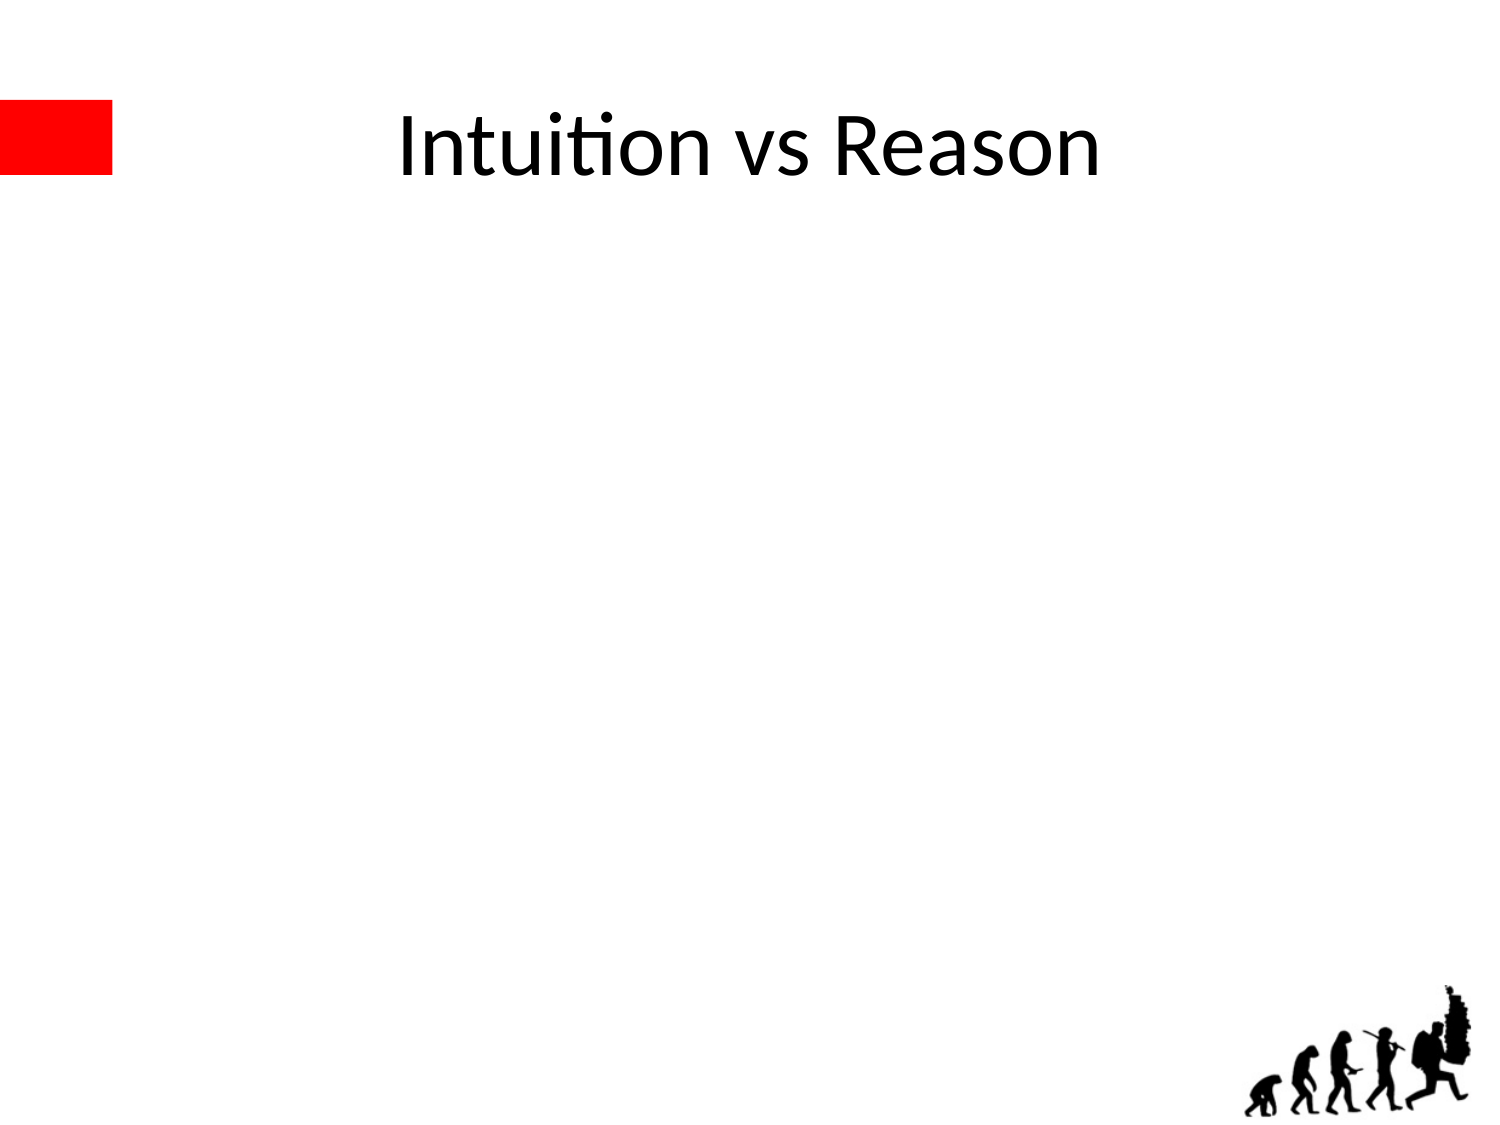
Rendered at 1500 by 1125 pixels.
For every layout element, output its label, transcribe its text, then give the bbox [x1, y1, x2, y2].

title Intuition vs Reason [75, 45, 1425, 233]
picture [1227, 985, 1472, 1120]
